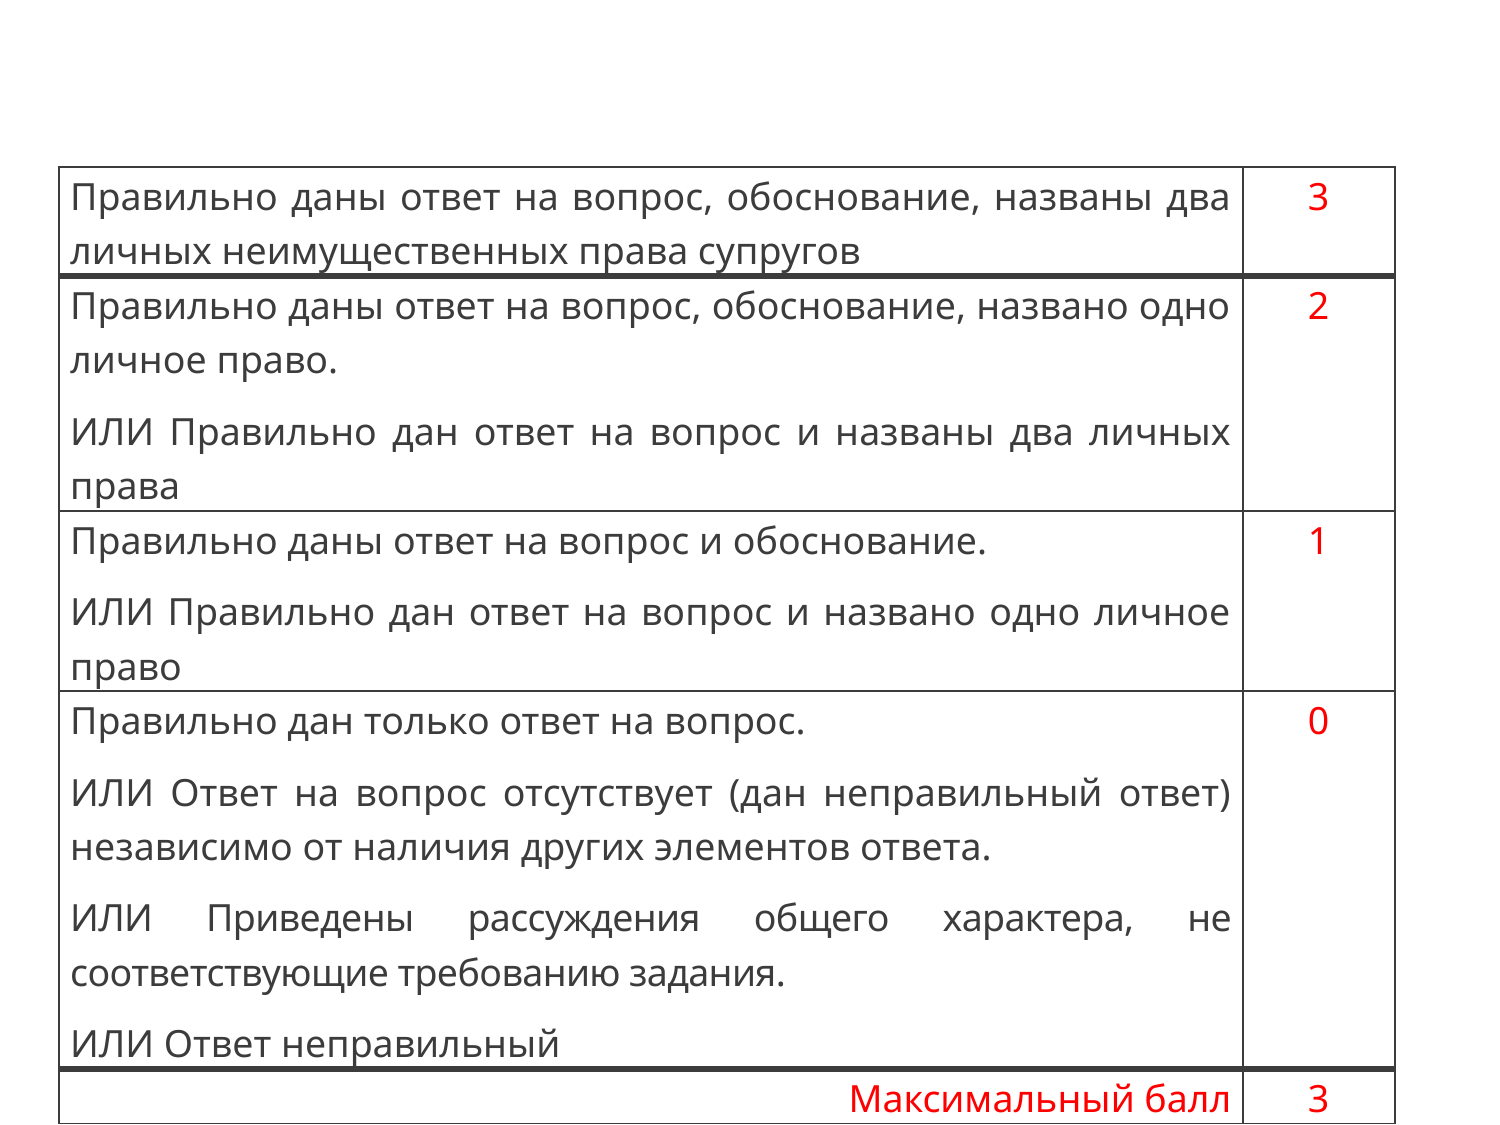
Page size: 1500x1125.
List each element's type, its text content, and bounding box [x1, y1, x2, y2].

table_cell 3 [1244, 1072, 1394, 1123]
table_cell 1 [1244, 512, 1394, 690]
table_cell Правильно даны ответ на вопрос, обоснование, названо одно личное право. ИЛИ Правильно дан ответ на вопрос и названы два личных права [60, 279, 1242, 510]
table_cell Правильно даны ответ на вопрос и обоснование. ИЛИ Правильно дан ответ на вопрос и названо одно личное право [60, 512, 1242, 690]
table_cell Максимальный балл [60, 1072, 1242, 1123]
table_cell 0 [1244, 692, 1394, 1066]
table_header 3 [1244, 168, 1394, 273]
table_cell Правильно дан только ответ на вопрос. ИЛИ Ответ на вопрос отсутствует (дан неправильный ответ) независимо от наличия других элементов ответа. ИЛИ Приведены рассуждения общего характера, не соответствующие требованию задания. ИЛИ Ответ неправильный [60, 692, 1242, 1066]
table_cell 2 [1244, 279, 1394, 510]
table_header Правильно даны ответ на вопрос, обоснование, названы два личных неимущественных права супругов [60, 168, 1242, 273]
